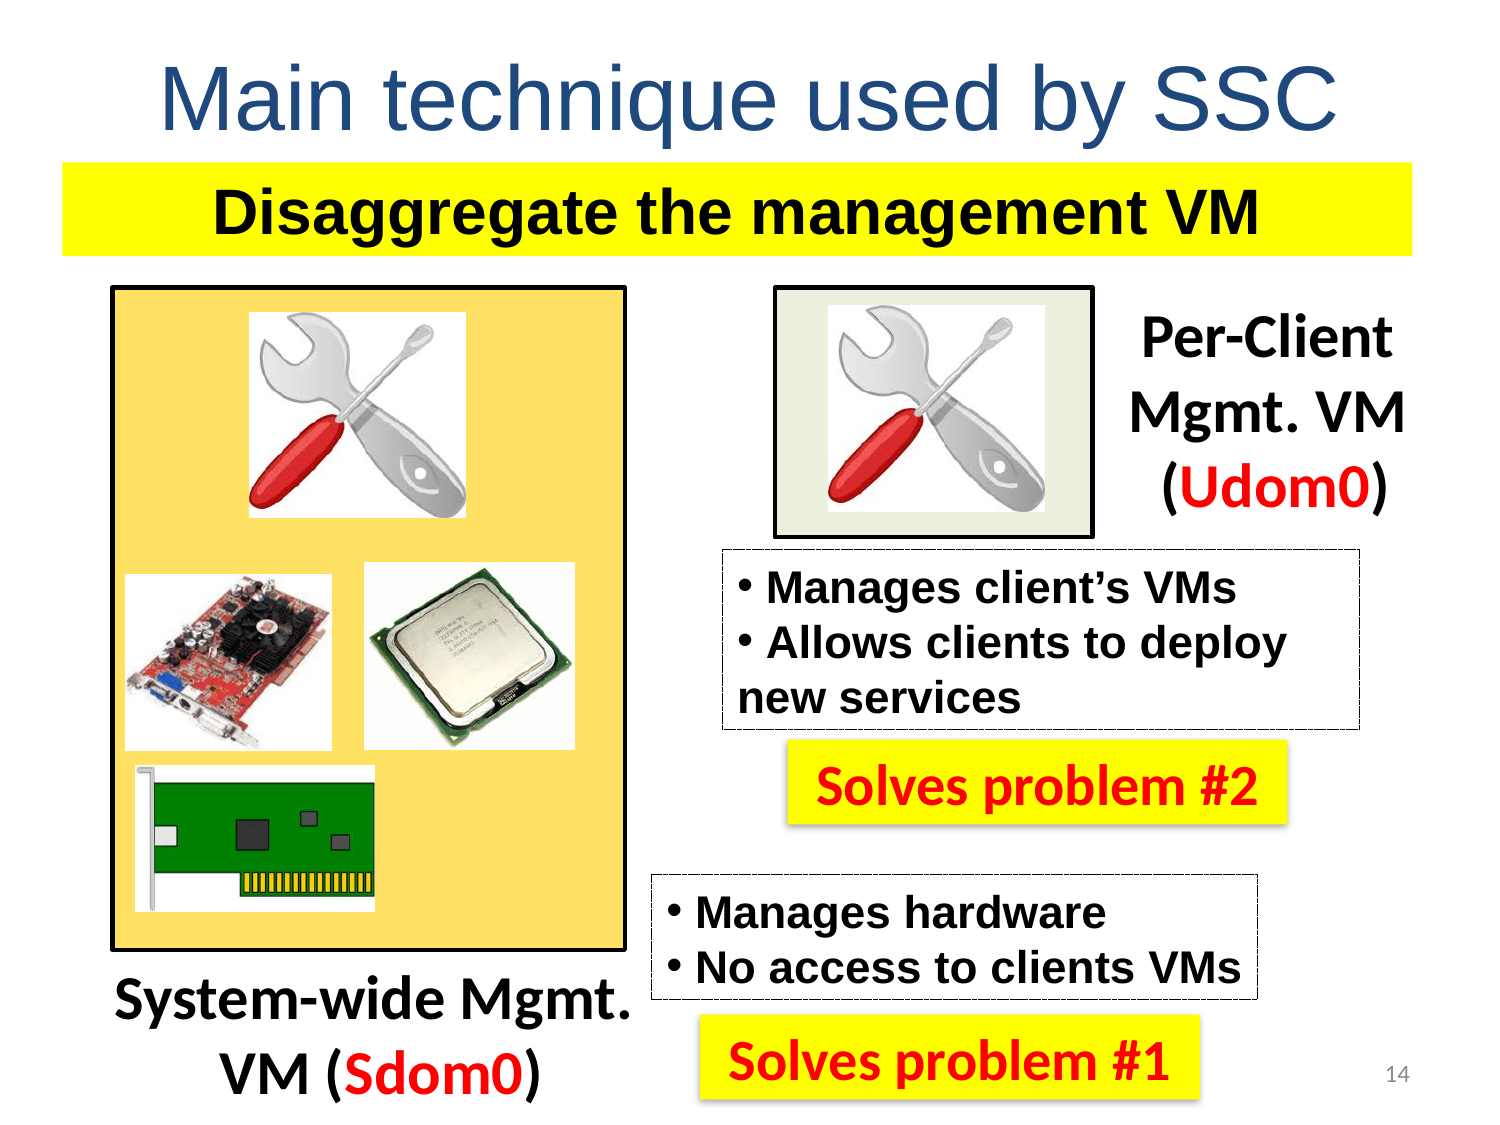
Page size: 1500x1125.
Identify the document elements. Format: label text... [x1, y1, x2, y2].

text_box Main technique used by SSC [74, 0, 1425, 188]
picture [134, 765, 376, 912]
picture [363, 562, 613, 963]
text_box [110, 285, 627, 949]
slide_number 14 [1074, 1042, 1425, 1103]
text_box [774, 287, 1093, 538]
text_box Manages hardware No access to clients VMs [651, 874, 1258, 1000]
picture [249, 312, 466, 519]
text_box System-wide Mgmt. VM (Sdom0) [12, 949, 750, 1115]
text_box Solves problem #1 [699, 1014, 1201, 1100]
text_box Per-Client Mgmt. VM (Udom0) [1095, 287, 1488, 528]
text_box Solves problem #2 [787, 739, 1288, 825]
text_box Disaggregate the management VM [62, 162, 1413, 257]
picture [124, 574, 332, 751]
text_box Manages client’s VMs Allows clients to deploy new services [722, 549, 1360, 730]
